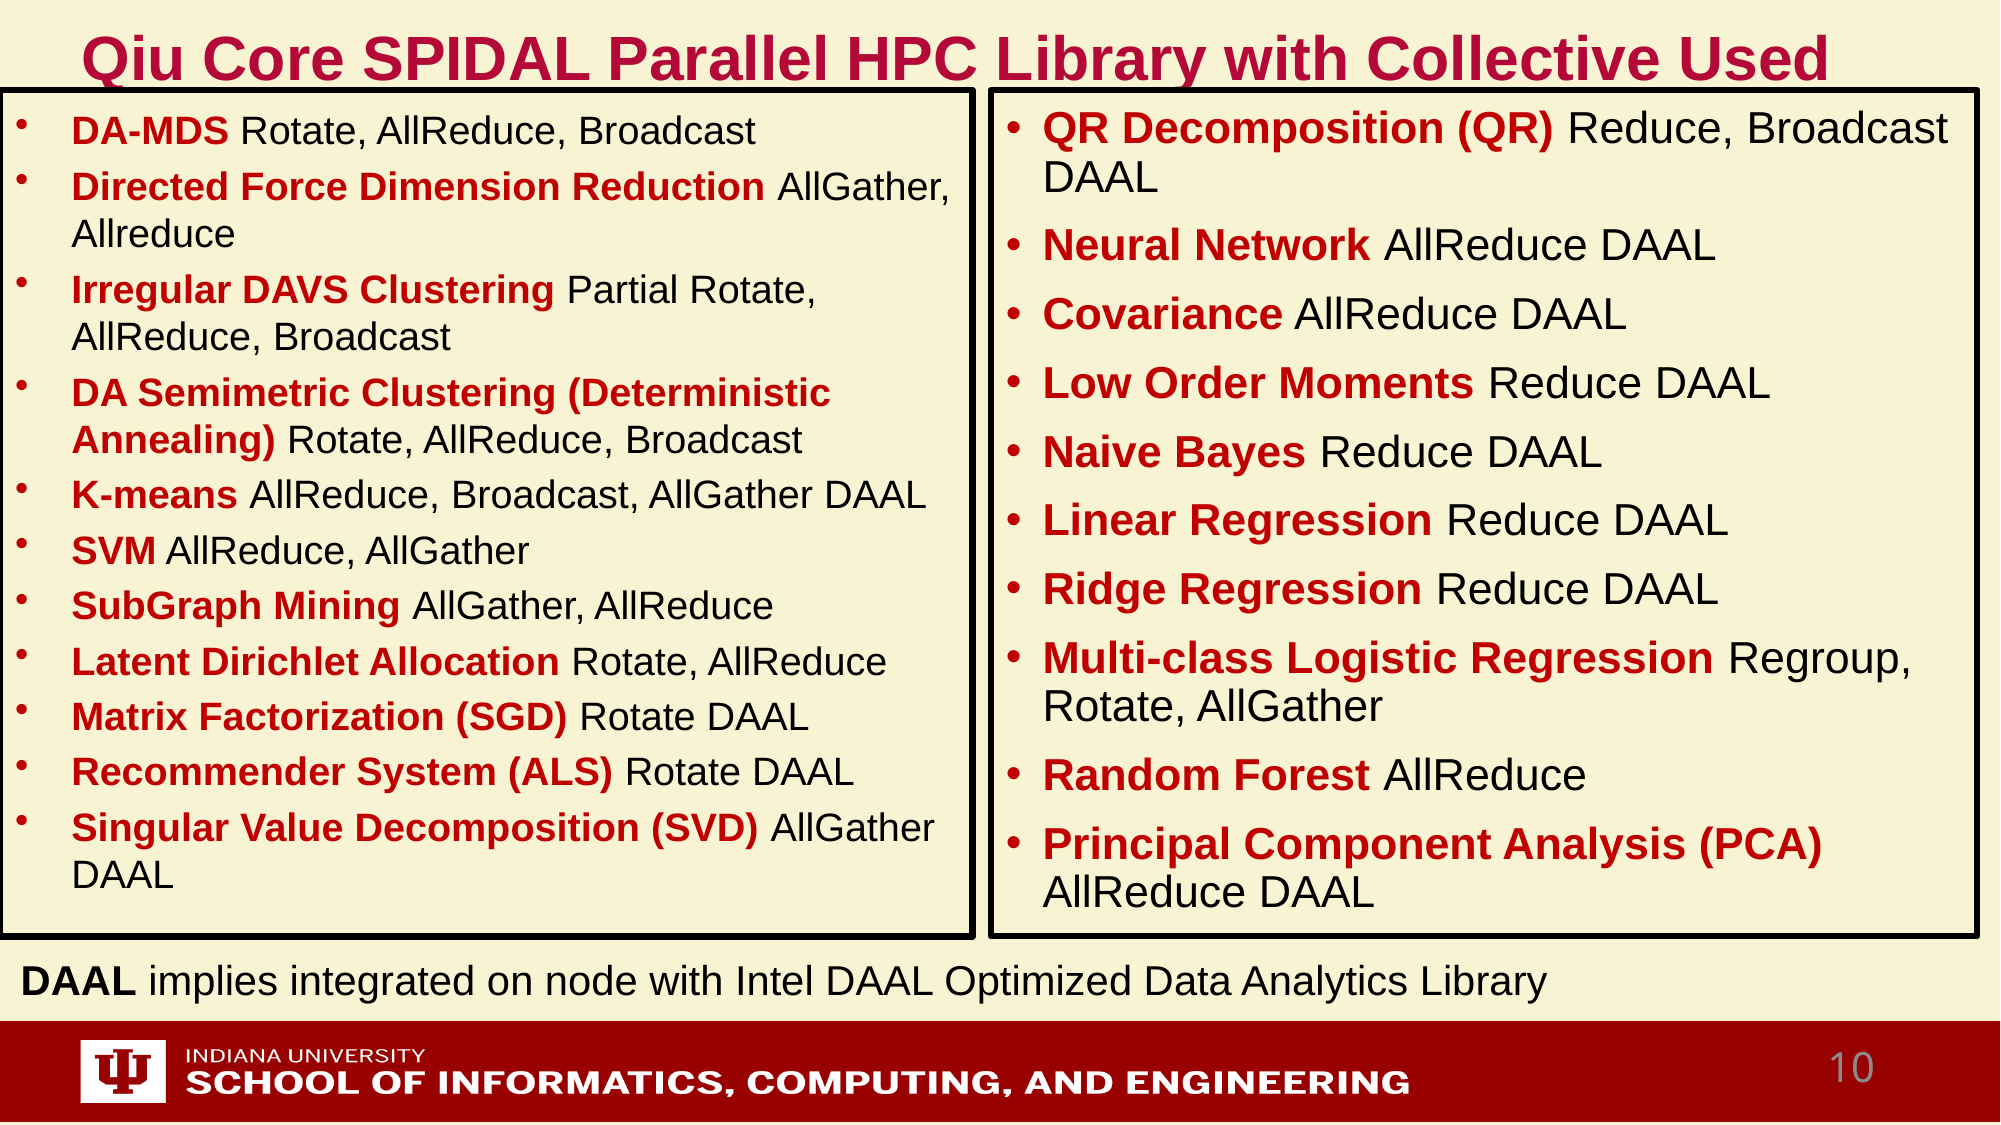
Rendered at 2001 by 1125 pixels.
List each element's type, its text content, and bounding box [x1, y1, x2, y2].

slide_number 10 [1812, 1033, 1957, 1082]
picture [0, 1021, 2001, 1122]
list DA-MDS Rotate, AllReduce, Broadcast Directed Force Dimension Reduction AllGather, Allreduce Irregular DAVS Clustering Partial Rotate, AllReduce, Broadcast DA Semimetric Clustering (Deterministic Annealing) Rotate, AllReduce, Broadcast K-means AllReduce, Broadcast, AllGather DAAL SVM AllReduce, AllGather SubGraph Mining AllGather, AllReduce Latent Dirichlet Allocation Rotate, AllReduce Matrix Factorization (SGD) Rotate DAAL Recommender System (ALS) Rotate DAAL Singular Value Decomposition (SVD) AllGather DAAL [0, 90, 973, 937]
text_box DAAL implies integrated on node with Intel DAAL Optimized Data Analytics Library [5, 946, 1564, 1012]
title Qiu Core SPIDAL Parallel HPC Library with Collective Used [66, 0, 2000, 118]
text_box QR Decomposition (QR) Reduce, Broadcast DAAL Neural Network AllReduce DAAL Covariance AllReduce DAAL Low Order Moments Reduce DAAL Naive Bayes Reduce DAAL Linear Regression Reduce DAAL Ridge Regression Reduce DAAL Multi-class Logistic Regression Regroup, Rotate, AllGather Random Forest AllReduce Principal Component Analysis (PCA) AllReduce DAAL [990, 90, 1978, 937]
